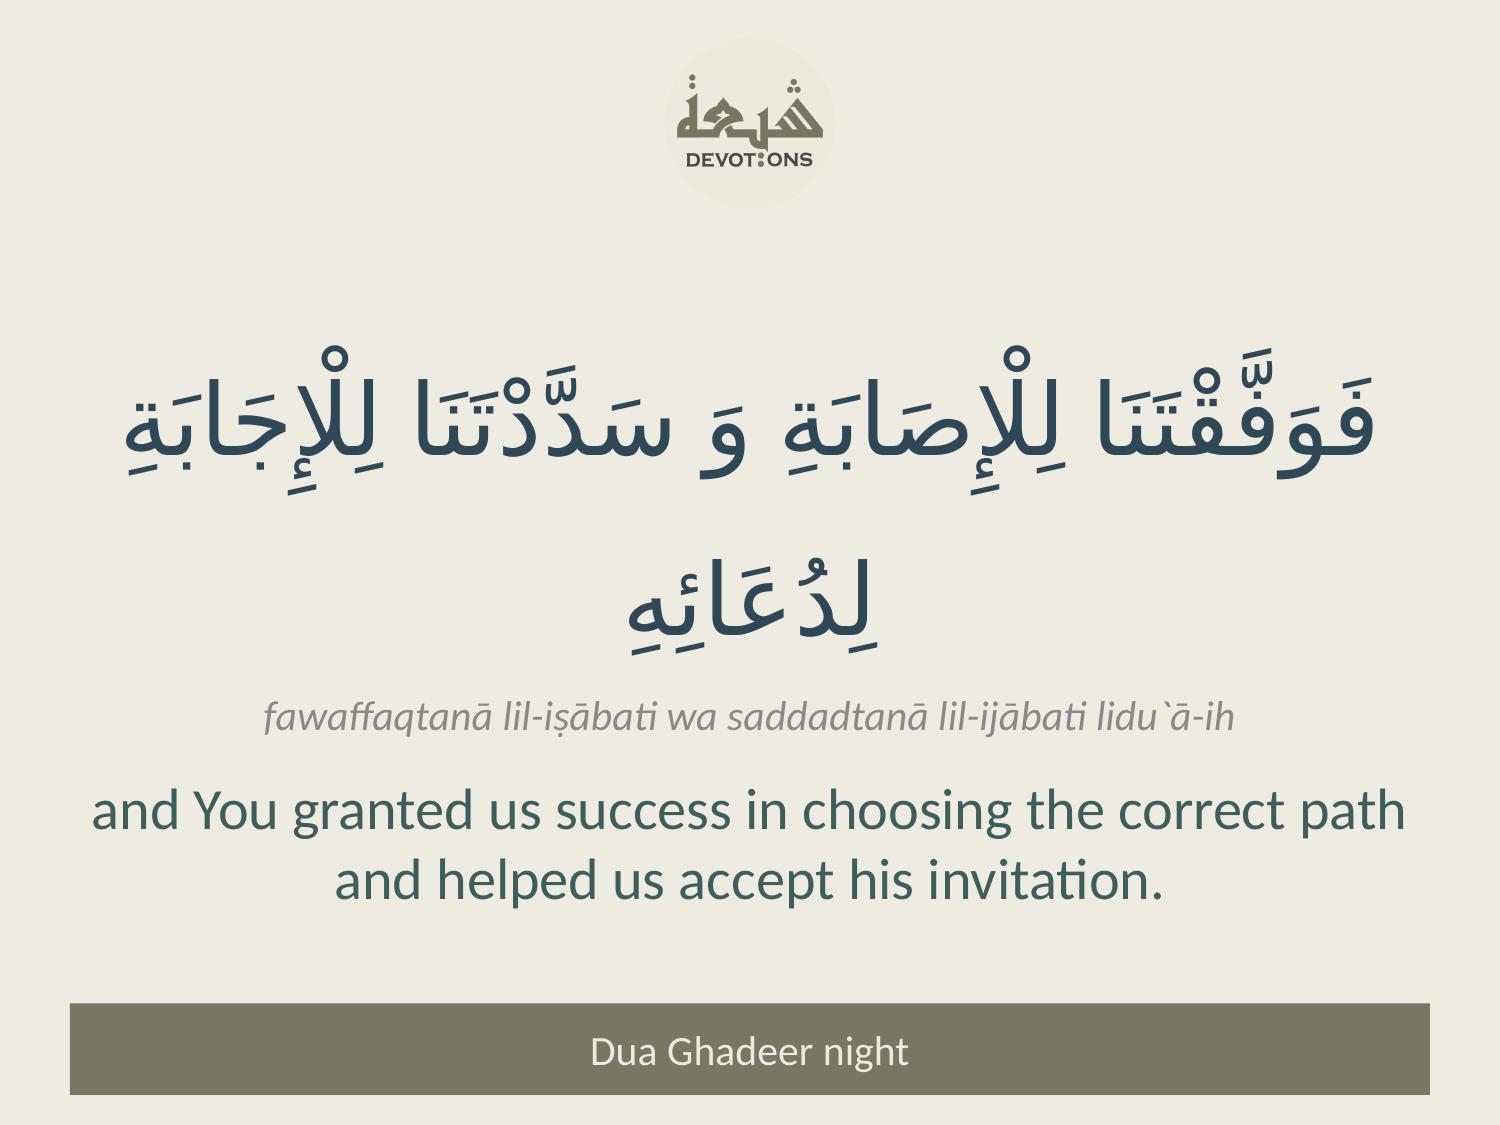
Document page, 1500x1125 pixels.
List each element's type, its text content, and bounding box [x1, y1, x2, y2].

list Dua Ghadeer night [69, 1003, 1430, 1095]
list فَوَفَّقْتَنَا لِلْإِصَابَةِ وَ سَدَّدْتَنَا لِلْإِجَابَةِ لِدُعَائِهِ fawaffaqtanā lil-iṣābati wa saddadtanā lil-ijābati lidu`ā-ih and You granted us success in choosing the correct path and helped us accept his invitation. [69, 203, 1430, 1003]
picture [656, 29, 844, 203]
